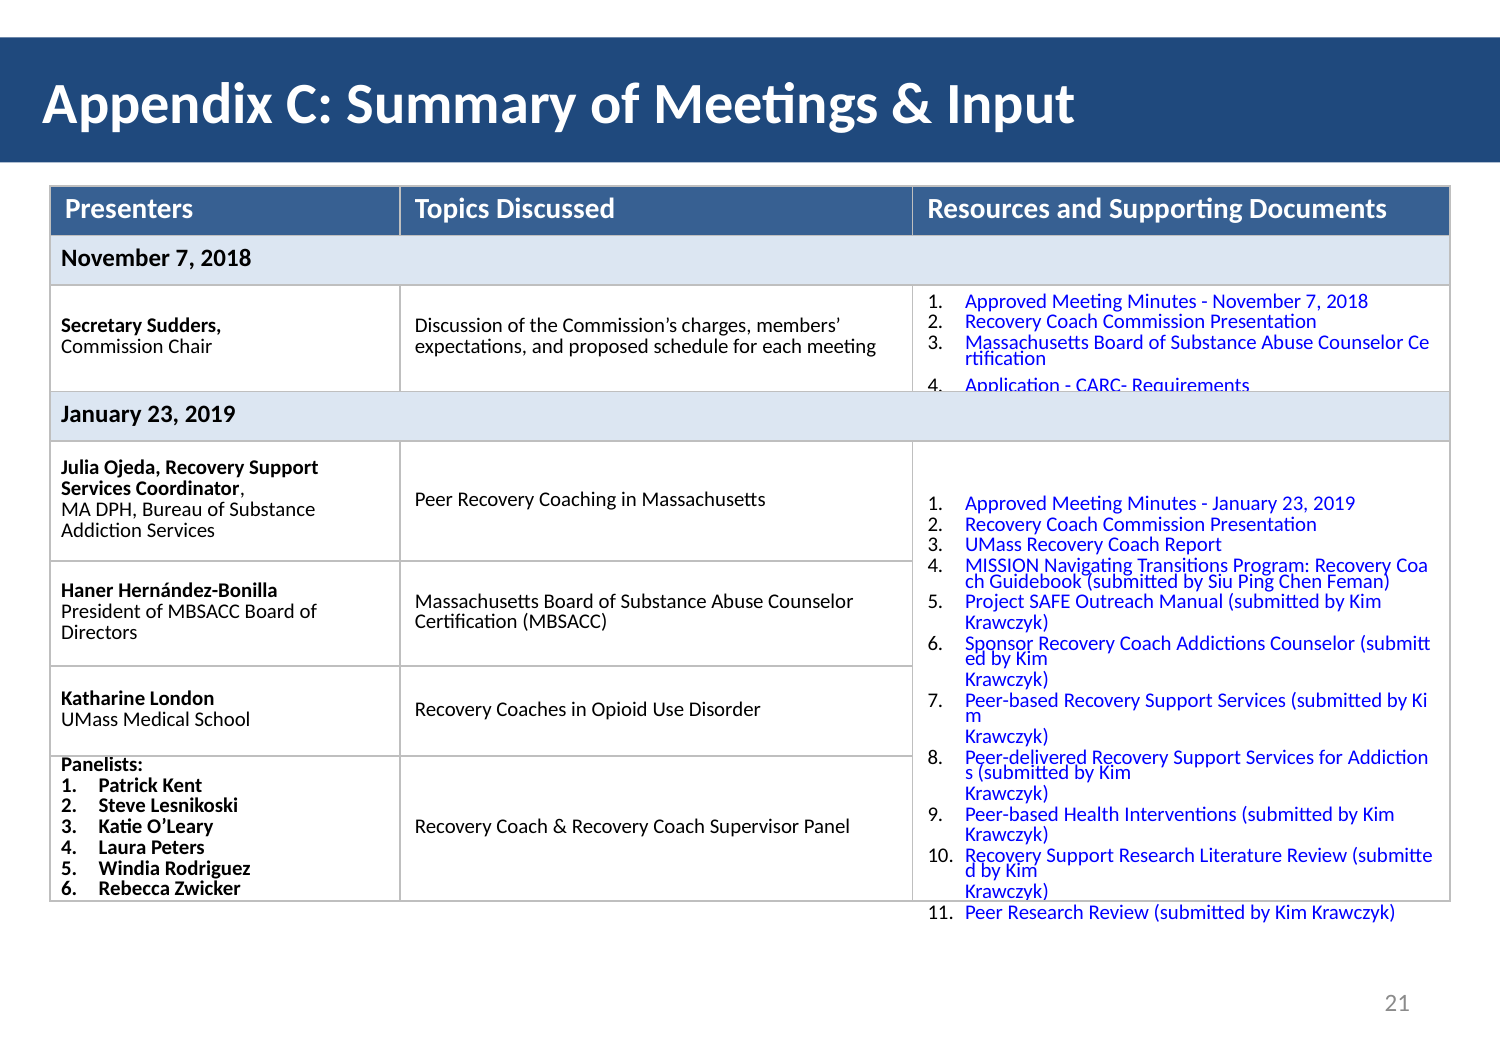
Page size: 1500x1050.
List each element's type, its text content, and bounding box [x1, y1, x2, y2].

slide_number 21 [1074, 973, 1425, 1030]
table_cell Secretary Sudders, Commission Chair [51, 286, 399, 391]
table_header Resources and Supporting Documents [913, 187, 1449, 235]
table_cell Peer Recovery Coaching in Massachusetts [401, 442, 912, 560]
table_header Presenters [51, 187, 399, 235]
table_cell Julia Ojeda, Recovery Support Services Coordinator, MA DPH, Bureau of Substance Addiction Services [51, 442, 399, 560]
table_cell Massachusetts Board of Substance Abuse Counselor Certification (MBSACC) [401, 562, 912, 665]
table_cell November 7, 2018 [51, 236, 1449, 284]
table_cell Recovery Coaches in Opioid Use Disorder [401, 667, 912, 755]
text_box Appendix C: Summary of Meetings & Input [0, 37, 1500, 163]
table_cell Haner Hernández-Bonilla President of MBSACC Board of Directors [51, 562, 399, 665]
table_cell Katharine London UMass Medical School [51, 667, 399, 755]
table_cell Discussion of the Commission’s charges, members’ expectations, and proposed schedule for each meeting [401, 286, 912, 391]
table_cell Approved Meeting Minutes - November 7, 2018 Recovery Coach Commission Presentation Massachusetts Board of Substance Abuse Counselor Certification Application - CARC- Requirements [913, 286, 1449, 391]
table_cell Panelists: Patrick Kent Steve Lesnikoski Katie O’Leary Laura Peters Windia Rodriguez Rebecca Zwicker [51, 757, 399, 900]
table_cell Approved Meeting Minutes - January 23, 2019 Recovery Coach Commission Presentation UMass Recovery Coach Report MISSION Navigating Transitions Program: Recovery Coach Guidebook (submitted by Siu Ping Chen Feman) Project SAFE Outreach Manual (submitted by Kim Krawczyk) Sponsor Recovery Coach Addictions Counselor (submitted by Kim Krawczyk) Peer-based Recovery Support Services (submitted by Kim Krawczyk) Peer-delivered Recovery Support Services for Addictions (submitted by Kim Krawczyk) Peer-based Health Interventions (submitted by Kim Krawczyk) Recovery Support Research Literature Review (submitted by Kim Krawczyk) Peer Research Review (submitted by Kim Krawczyk) [913, 442, 1449, 900]
table_cell Recovery Coach & Recovery Coach Supervisor Panel [401, 757, 912, 900]
table_cell January 23, 2019 [51, 392, 1449, 440]
table_header Topics Discussed [401, 187, 912, 235]
